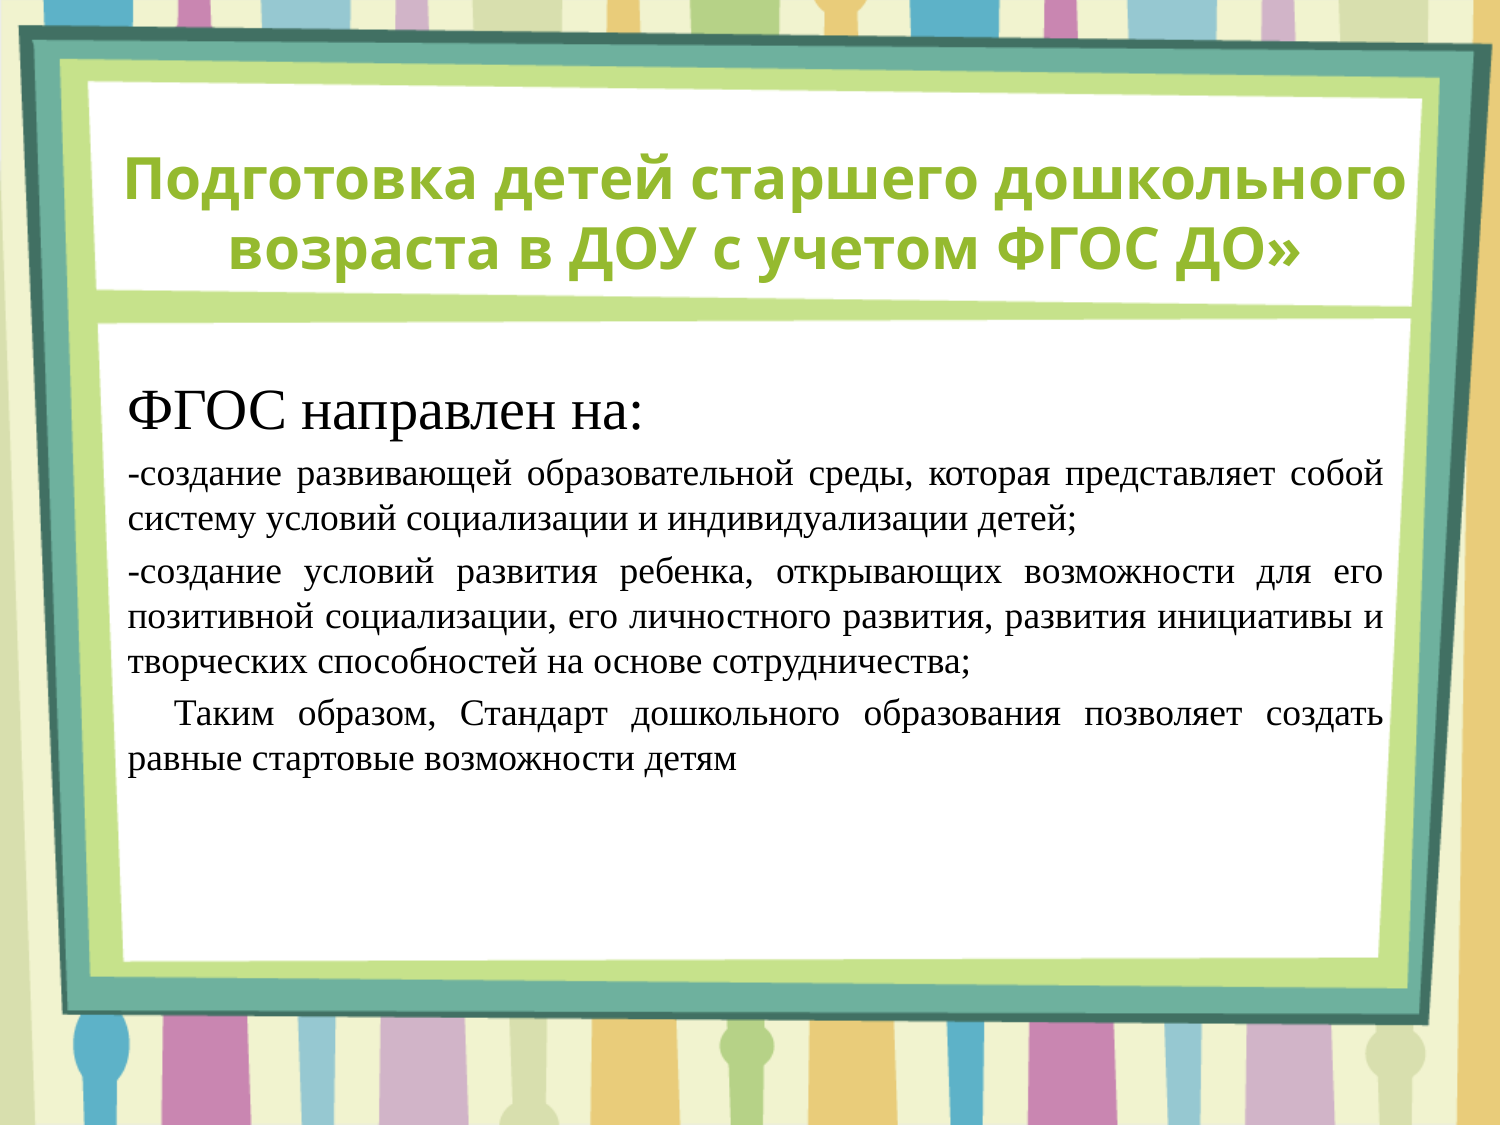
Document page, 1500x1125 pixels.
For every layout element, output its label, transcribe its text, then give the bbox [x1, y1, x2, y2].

picture [0, 0, 1500, 1125]
list ФГОС направлен на: -создание развивающей образовательной среды, которая представляет собой систему условий социализации и индивидуализации детей; -создание условий развития ребенка, открывающих возможности для его позитивной социализации, его личностного развития, развития инициативы и творческих способностей на основе сотрудничества; Таким образом, Стандарт дошкольного образования позволяет создать равные стартовые возможности детям [112, 363, 1400, 1005]
title Подготовка детей старшего дошкольного возраста в ДОУ с учетом ФГОС ДО» [105, 87, 1425, 235]
